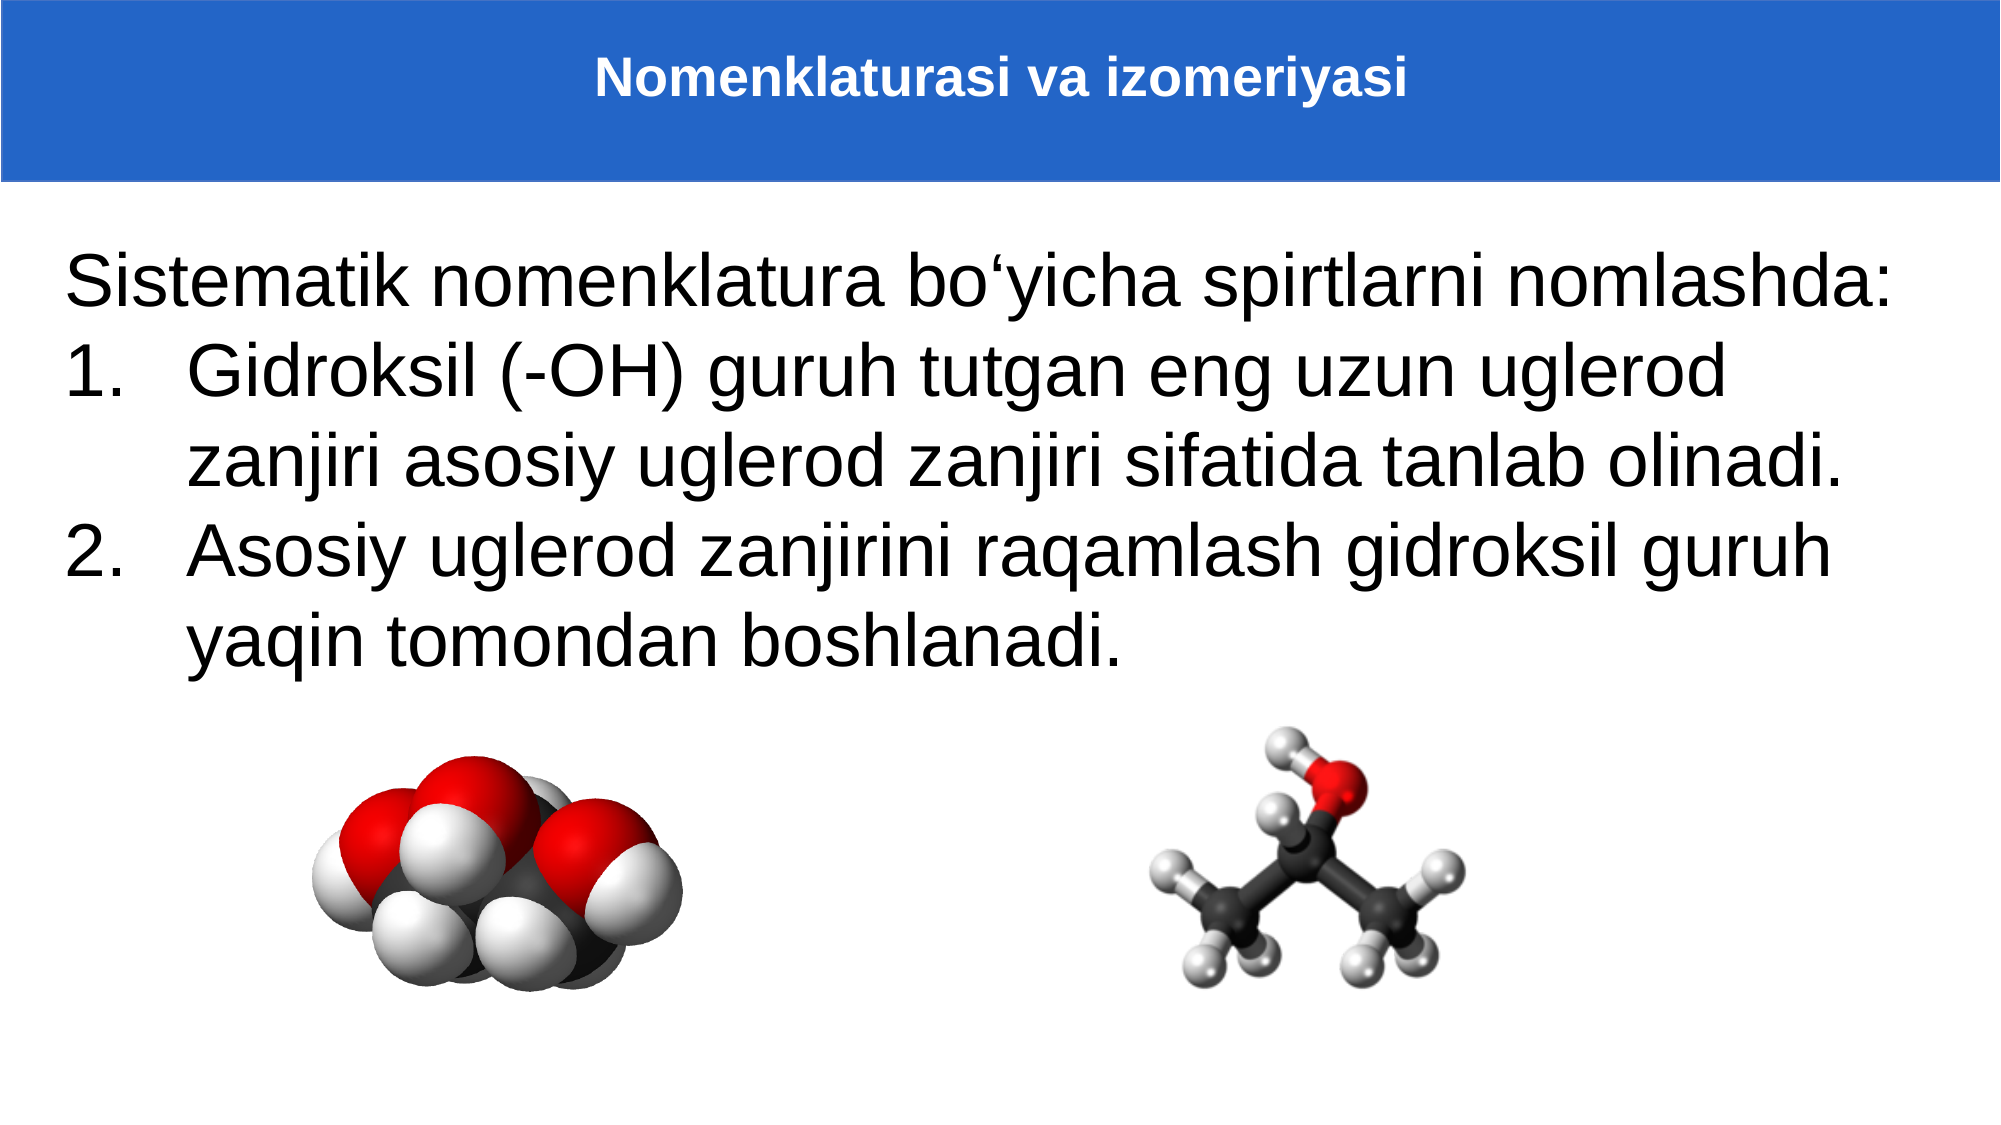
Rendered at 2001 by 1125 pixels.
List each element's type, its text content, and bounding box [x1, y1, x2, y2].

picture [293, 737, 701, 1010]
text_box Sistematik nomenklatura bo‘yicha spirtlarni nomlashda: Gidroksil (-OH) guruh tutgan eng uzun uglerod zanjiri asosiy uglerod zanjiri sifatida tanlab olinadi. Asosiy uglerod zanjirini raqamlash gidroksil guruh yaqin tomondan boshlanadi. [49, 224, 1955, 689]
picture [1138, 715, 1478, 1002]
title Nomenklaturasi va izomeriyasi [2, 0, 2000, 181]
